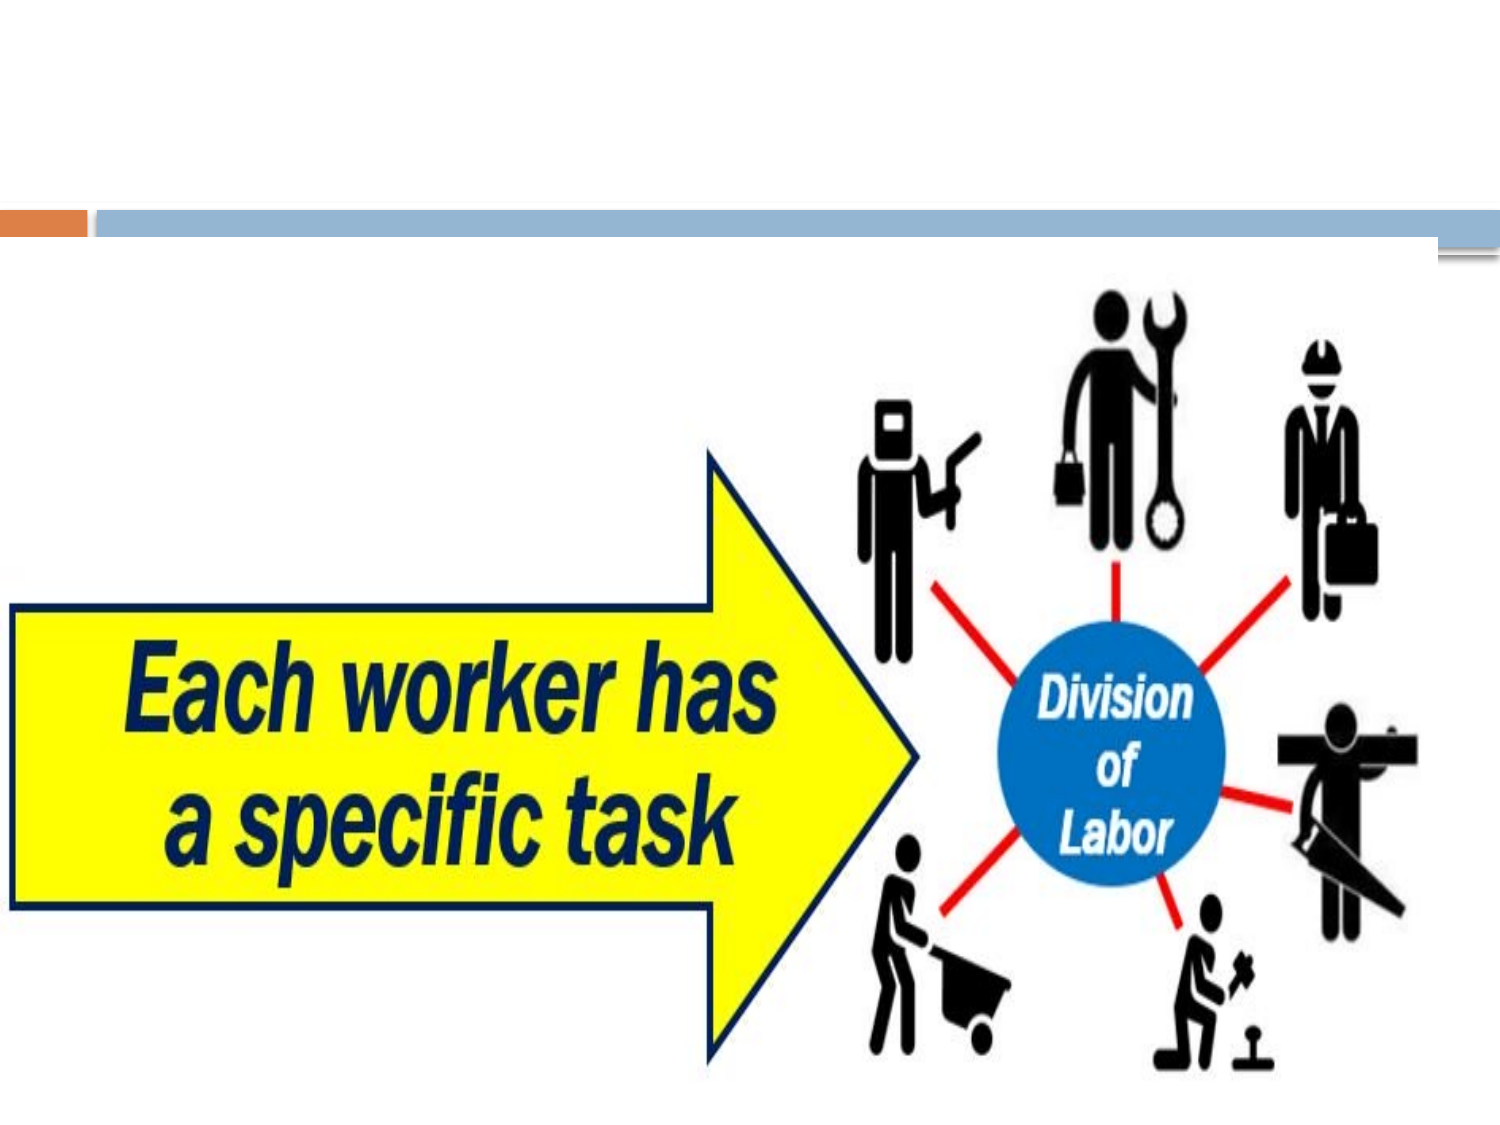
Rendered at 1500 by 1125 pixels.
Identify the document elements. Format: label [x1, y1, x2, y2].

list [0, 237, 1439, 1088]
